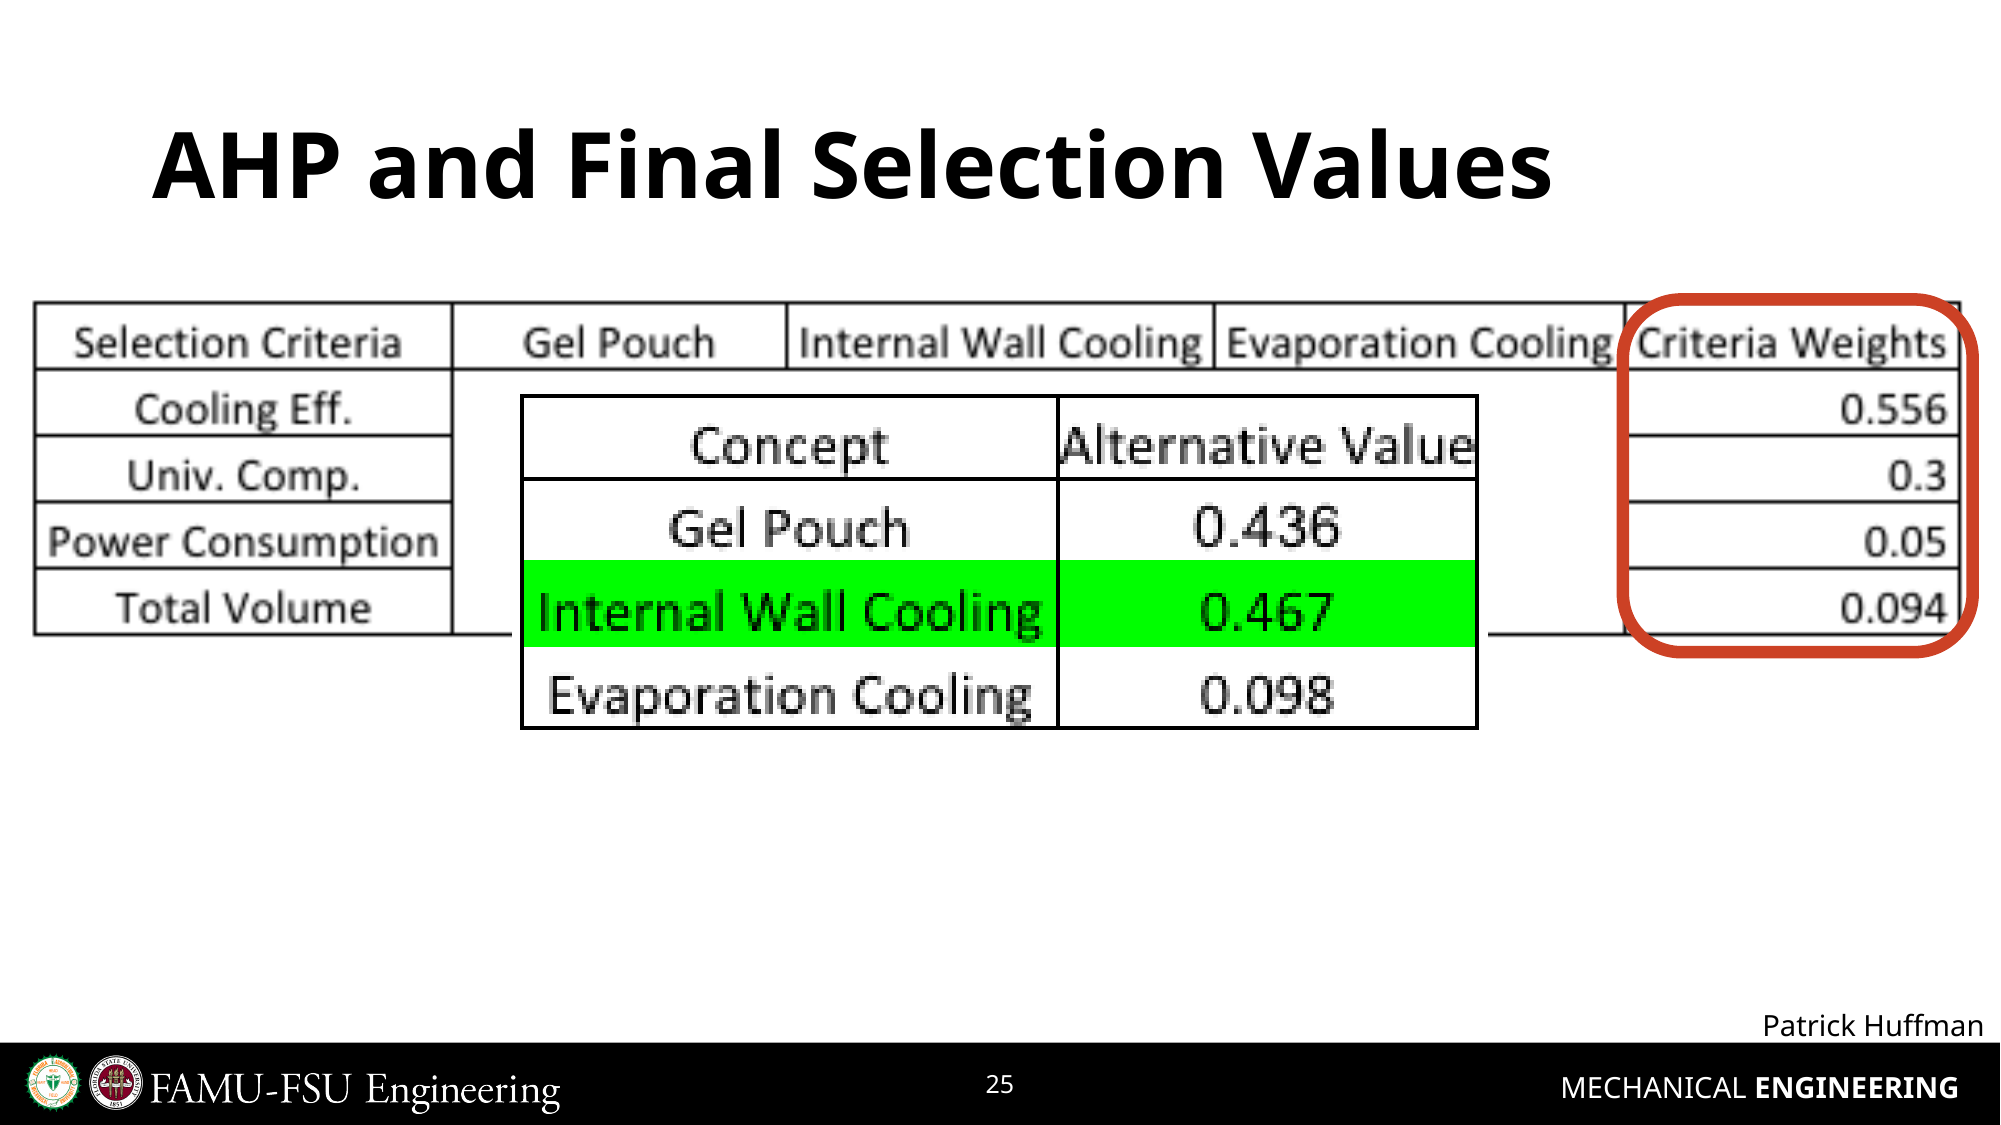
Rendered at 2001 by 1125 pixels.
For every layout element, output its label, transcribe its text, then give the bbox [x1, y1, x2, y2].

picture [24, 1053, 560, 1114]
title AHP and Final Selection Values [137, 59, 1863, 278]
picture [31, 299, 1969, 740]
slide_number ‹#› [774, 1055, 1225, 1116]
list Patrick Huffman [1475, 1003, 2000, 1041]
